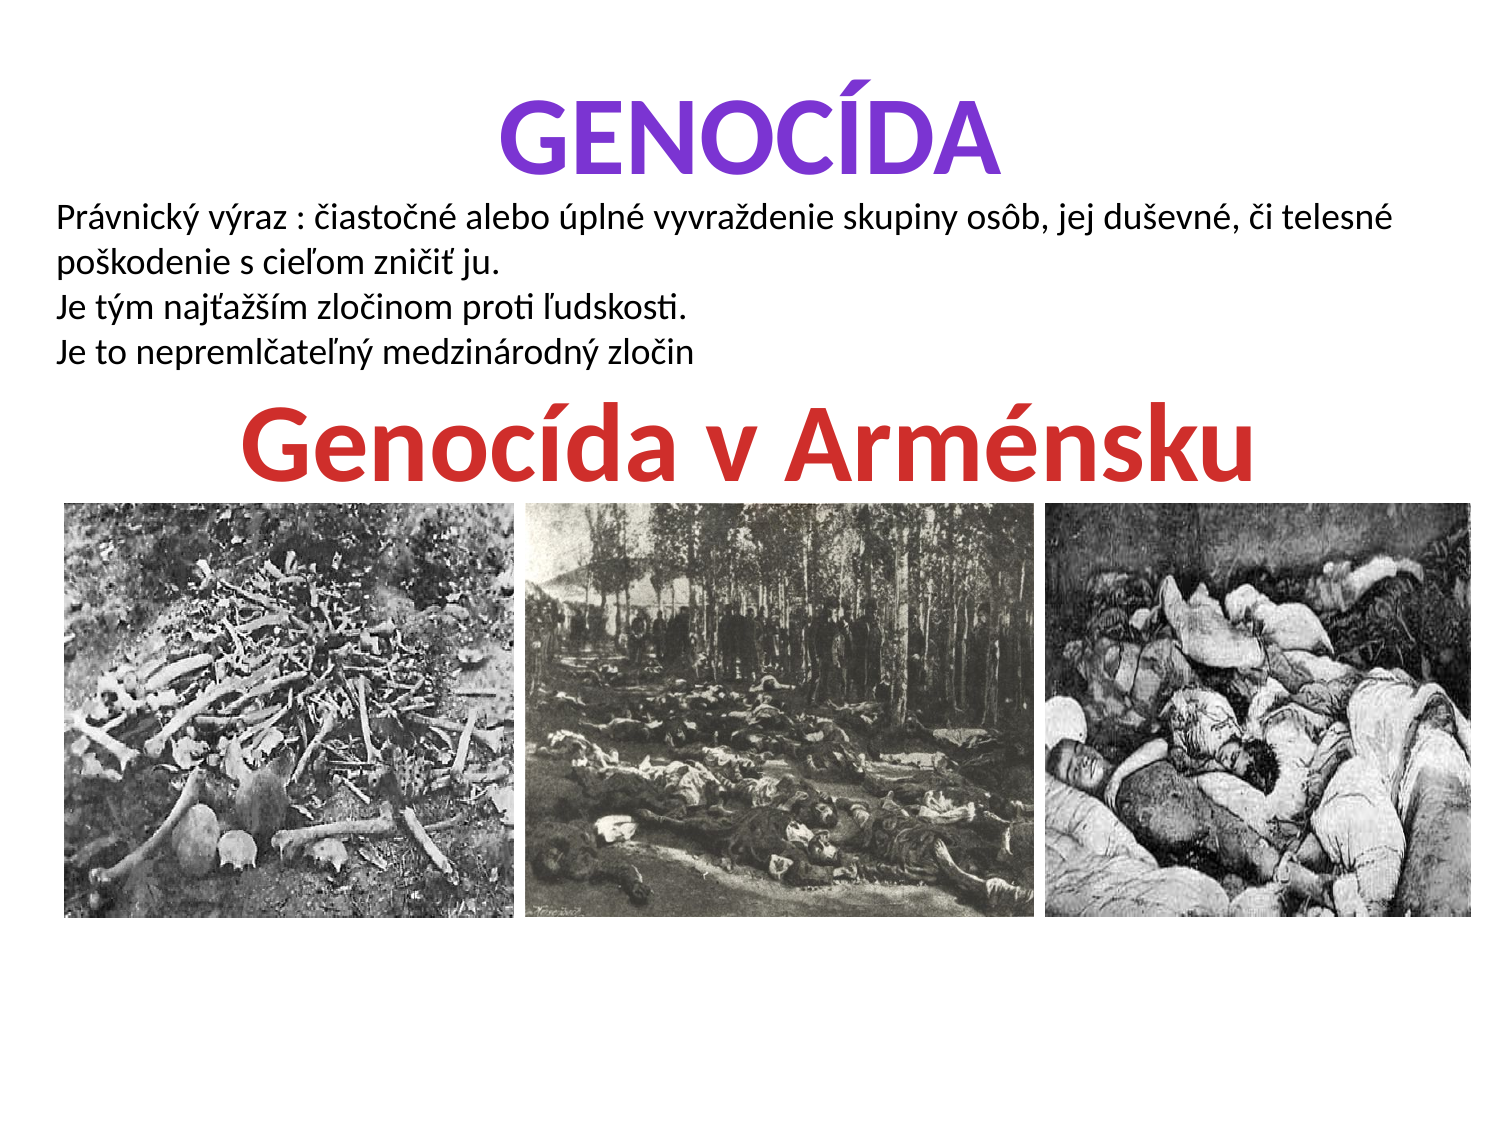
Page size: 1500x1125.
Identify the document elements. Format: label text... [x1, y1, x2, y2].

picture [525, 503, 1034, 918]
text_box Genocída v Arménsku [220, 361, 1280, 508]
text_box Právnický výraz : čiastočné alebo úplné vyvraždenie skupiny osôb, jej duševné, či telesné poškodenie s cieľom zničiť ju. Je tým najťažším zločinom proti ľudskosti. Je to nepremlčateľný medzinárodný zločin [41, 184, 1447, 380]
text_box GENOCÍDA [481, 54, 1019, 184]
picture [1045, 503, 1471, 918]
picture [64, 503, 514, 918]
